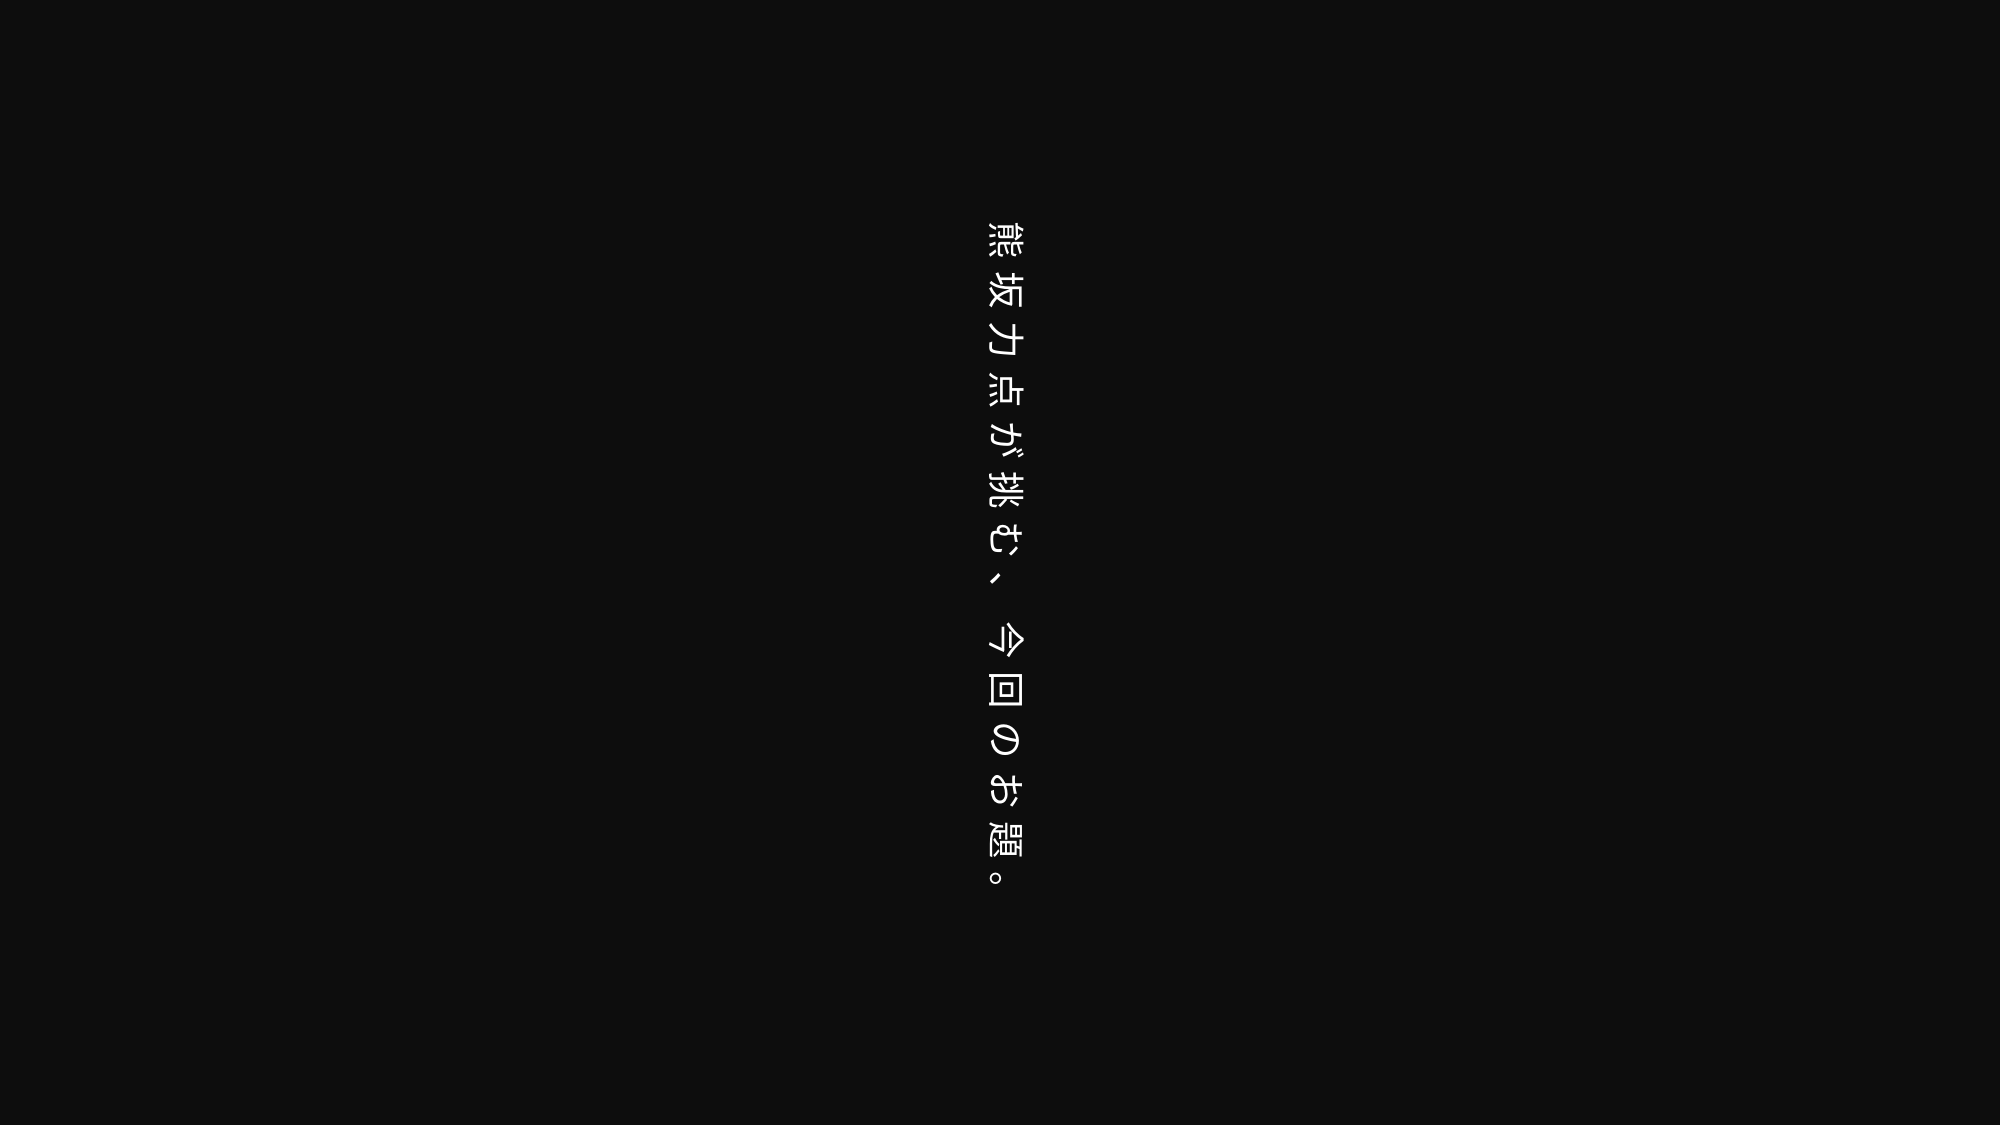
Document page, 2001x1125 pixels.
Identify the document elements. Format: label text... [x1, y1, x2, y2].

text_box 熊坂力点が挑む、今回のお題。 [962, 204, 1038, 927]
